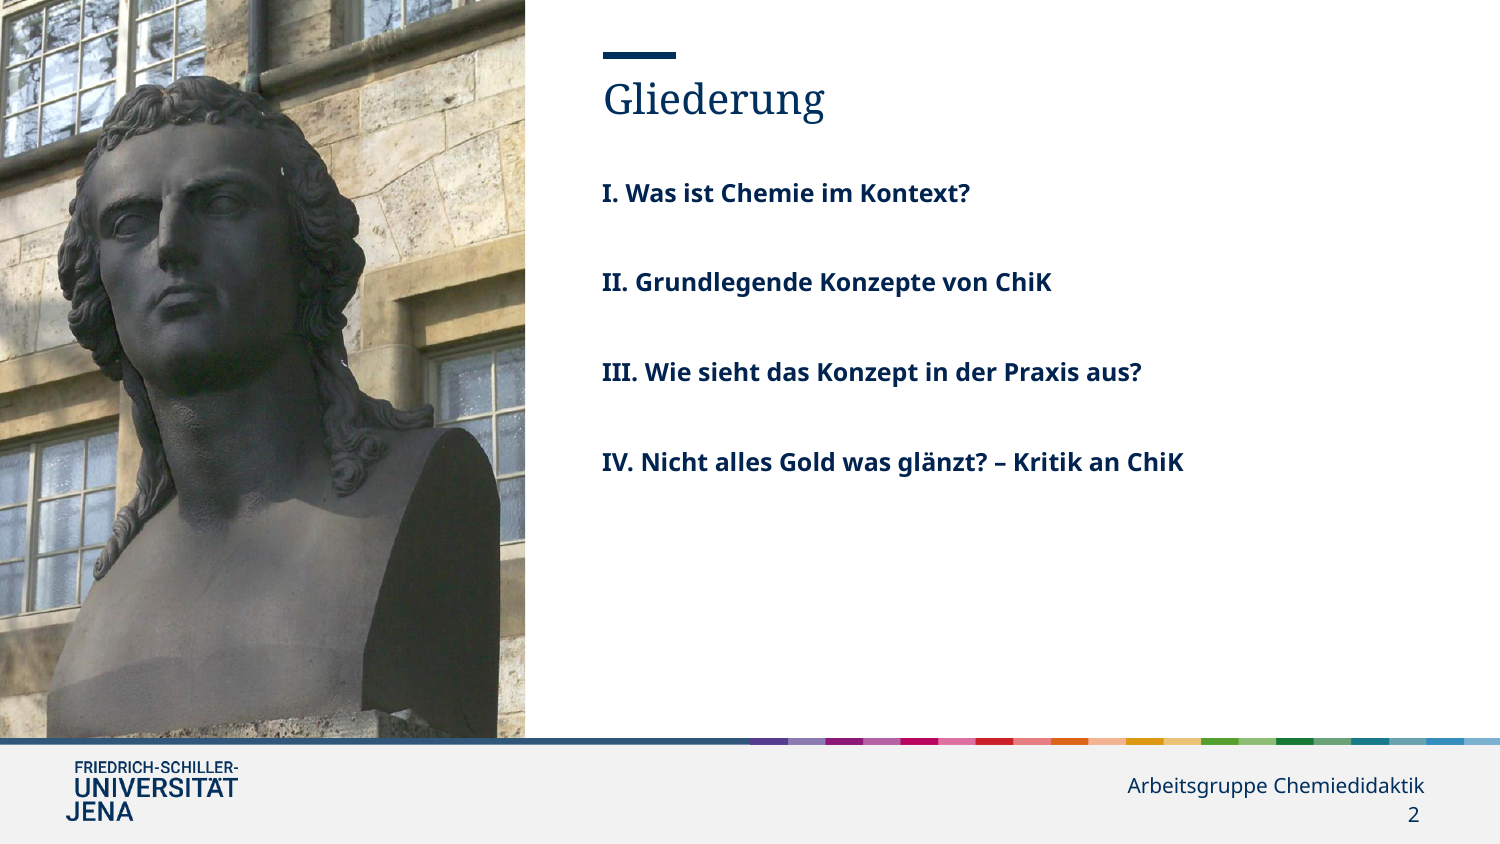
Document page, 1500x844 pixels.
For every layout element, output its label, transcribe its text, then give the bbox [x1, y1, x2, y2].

picture [0, 0, 526, 738]
picture [66, 761, 238, 821]
text_box I. Was ist Chemie im Kontext? II. Grundlegende Konzepte von ChiK III. Wie sieht das Konzept in der Praxis aus? IV. Nicht alles Gold was glänzt? – Kritik an ChiK [602, 177, 1351, 706]
picture [750, 738, 1500, 745]
text_box Gliederung [603, 73, 1426, 124]
